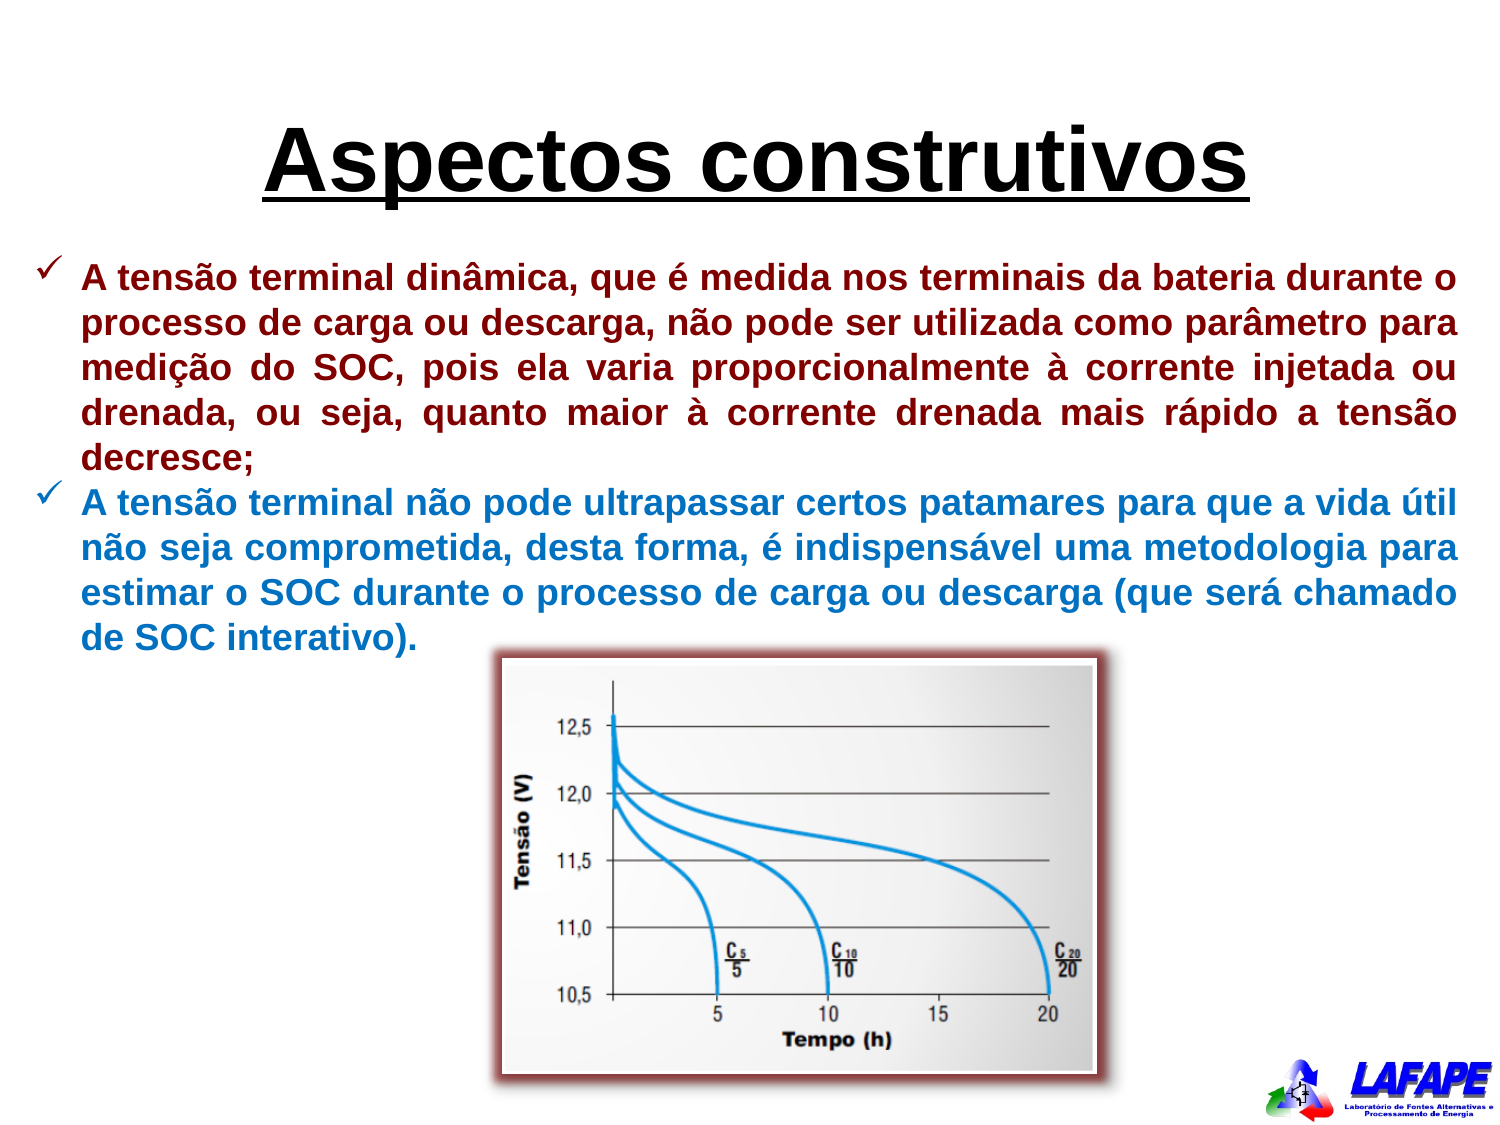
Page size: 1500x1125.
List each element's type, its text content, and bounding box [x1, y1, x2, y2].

text_box A tensão terminal dinâmica, que é medida nos terminais da bateria durante o processo de carga ou descarga, não pode ser utilizada como parâmetro para medição do SOC, pois ela varia proporcionalmente à corrente injetada ou drenada, ou seja, quanto maior à corrente drenada mais rápido a tensão decresce; A tensão terminal não pode ultrapassar certos patamares para que a vida útil não seja comprometida, desta forma, é indispensável uma metodologia para estimar o SOC durante o processo de carga ou descarga (que será chamado de SOC interativo). [19, 200, 1474, 756]
text_box Aspectos construtivos [39, 18, 1474, 200]
picture [501, 658, 1098, 1075]
picture [1260, 1054, 1500, 1124]
